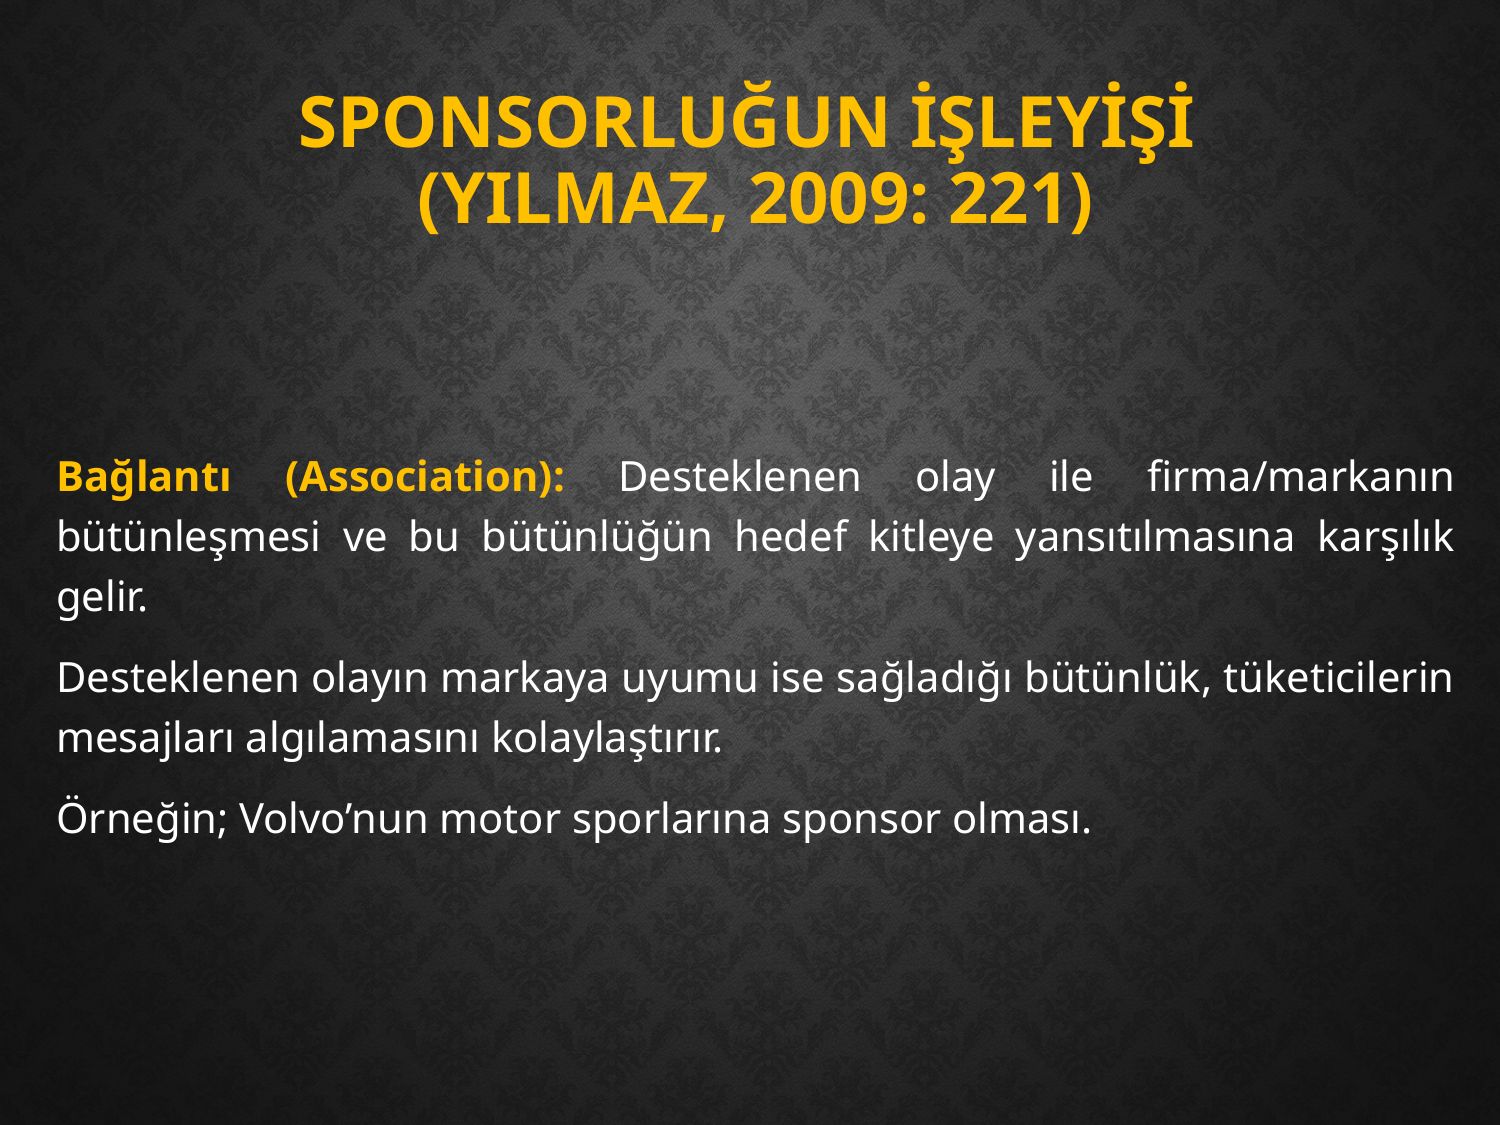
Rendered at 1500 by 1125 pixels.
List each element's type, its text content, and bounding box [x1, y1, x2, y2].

title Sponsorluğun İşleyİşİ (YIlmaz, 2009: 221) [118, 53, 1393, 272]
list Bağlantı (Association): Desteklenen olay ile firma/markanın bütünleşmesi ve bu bütünlüğün hedef kitleye yansıtılmasına karşılık gelir. Desteklenen olayın markaya uyumu ise sağladığı bütünlük, tüketicilerin mesajları algılamasını kolaylaştırır. Örneğin; Volvo’nun motor sporlarına sponsor olması. [41, 302, 1471, 963]
